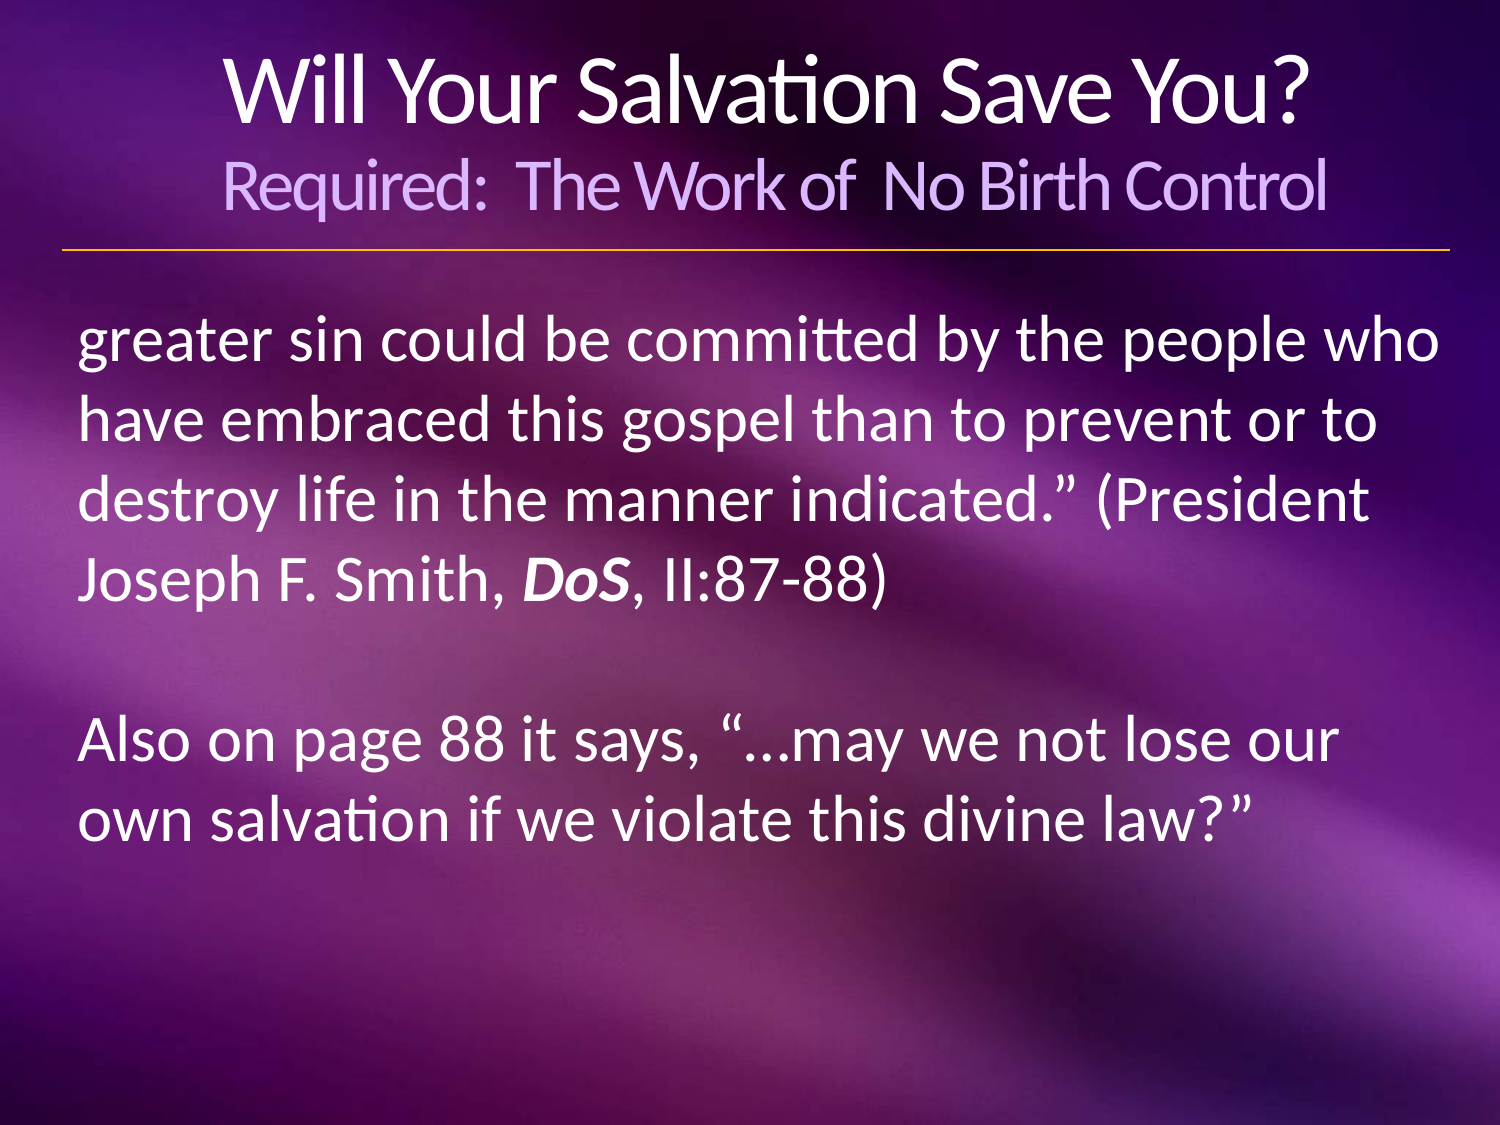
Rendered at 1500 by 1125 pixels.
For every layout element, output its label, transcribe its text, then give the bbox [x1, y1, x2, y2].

picture [0, 0, 1500, 1125]
title Will Your Salvation Save You? Required: The Work of No Birth Control [62, 37, 1475, 300]
text_box greater sin could be committed by the people who have embraced this gospel than to prevent or to destroy life in the manner indicated.” (President Joseph F. Smith, DoS, II:87-88) Also on page 88 it says, “…may we not lose our own salvation if we violate this divine law?” [62, 287, 1463, 862]
